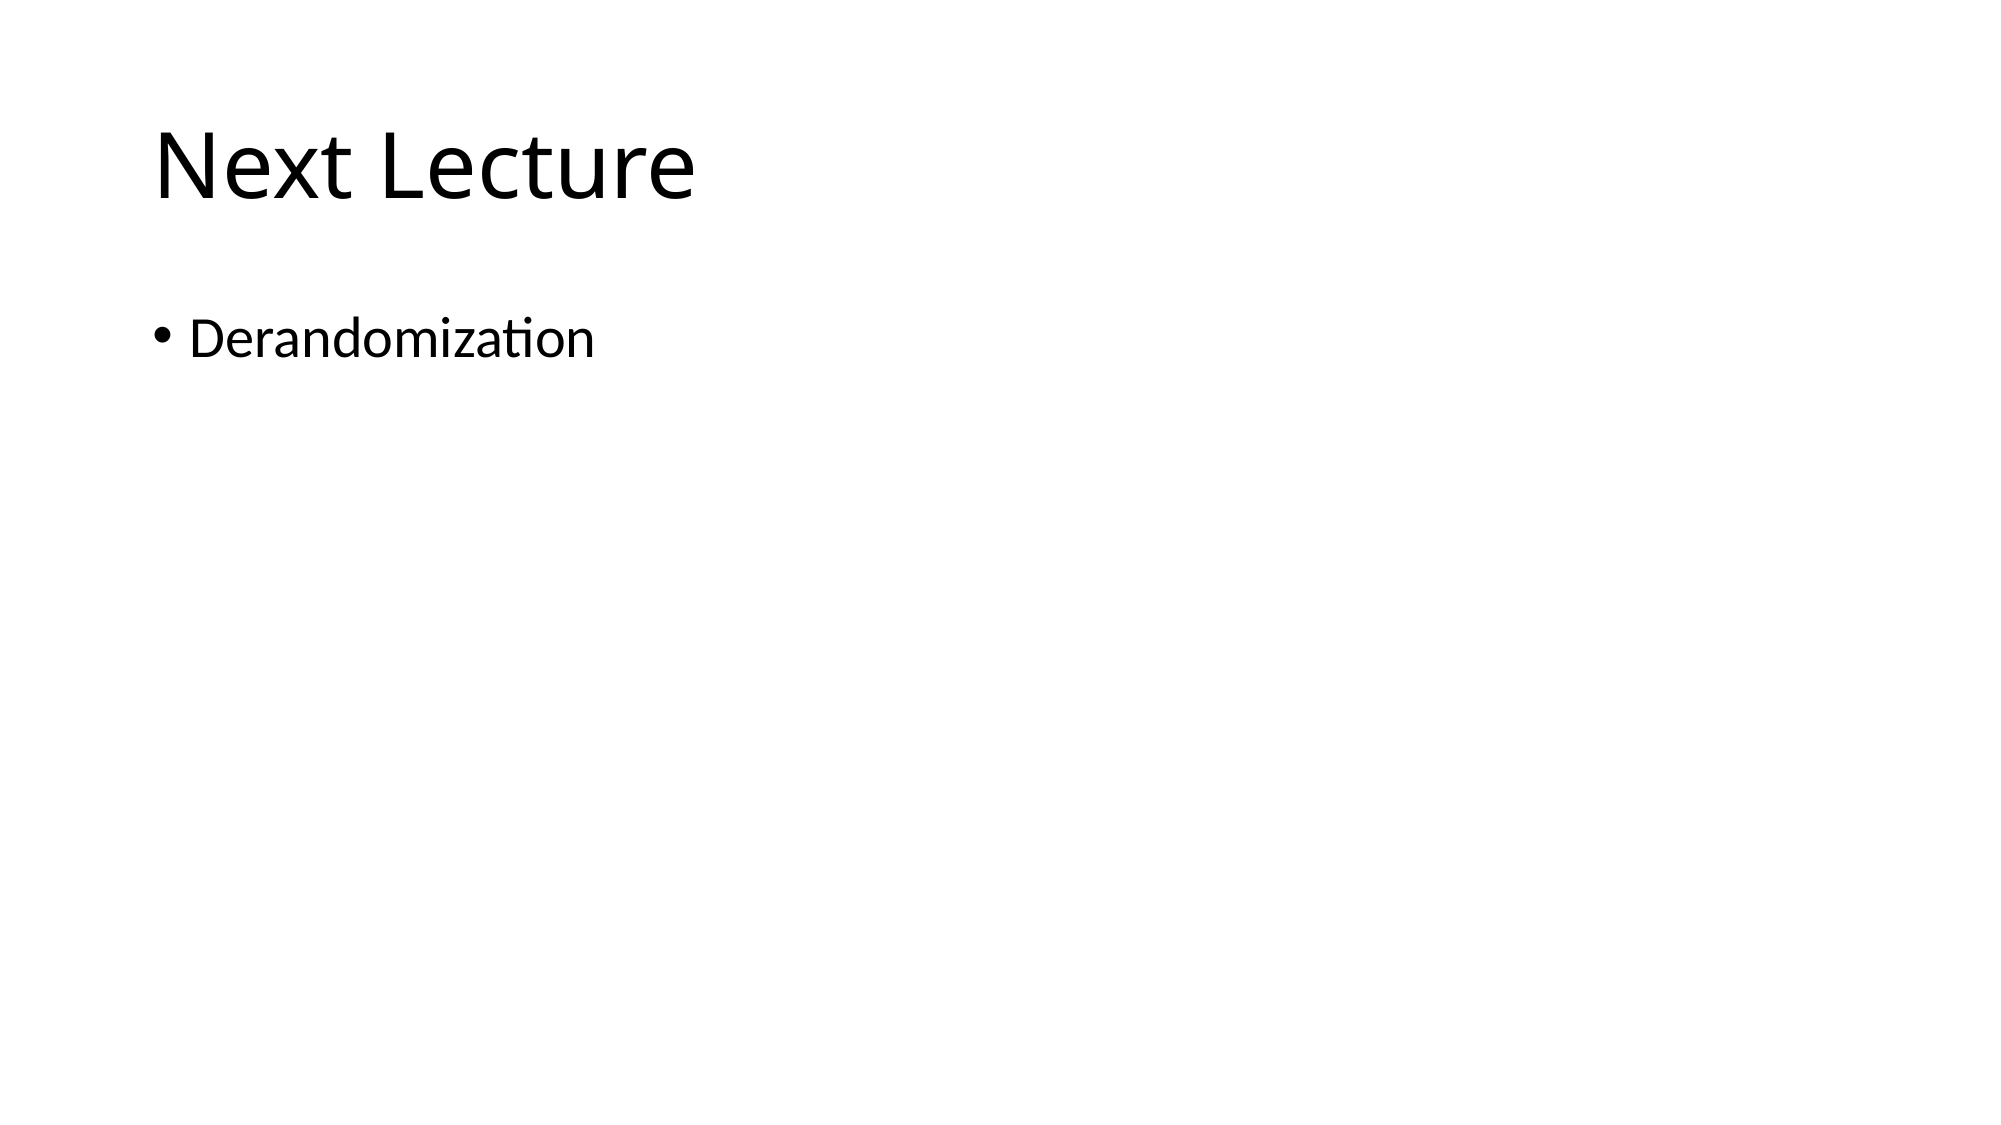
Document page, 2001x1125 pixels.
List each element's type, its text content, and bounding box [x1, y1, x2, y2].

list Derandomization [137, 299, 1863, 1014]
title Next Lecture [137, 59, 1863, 278]
